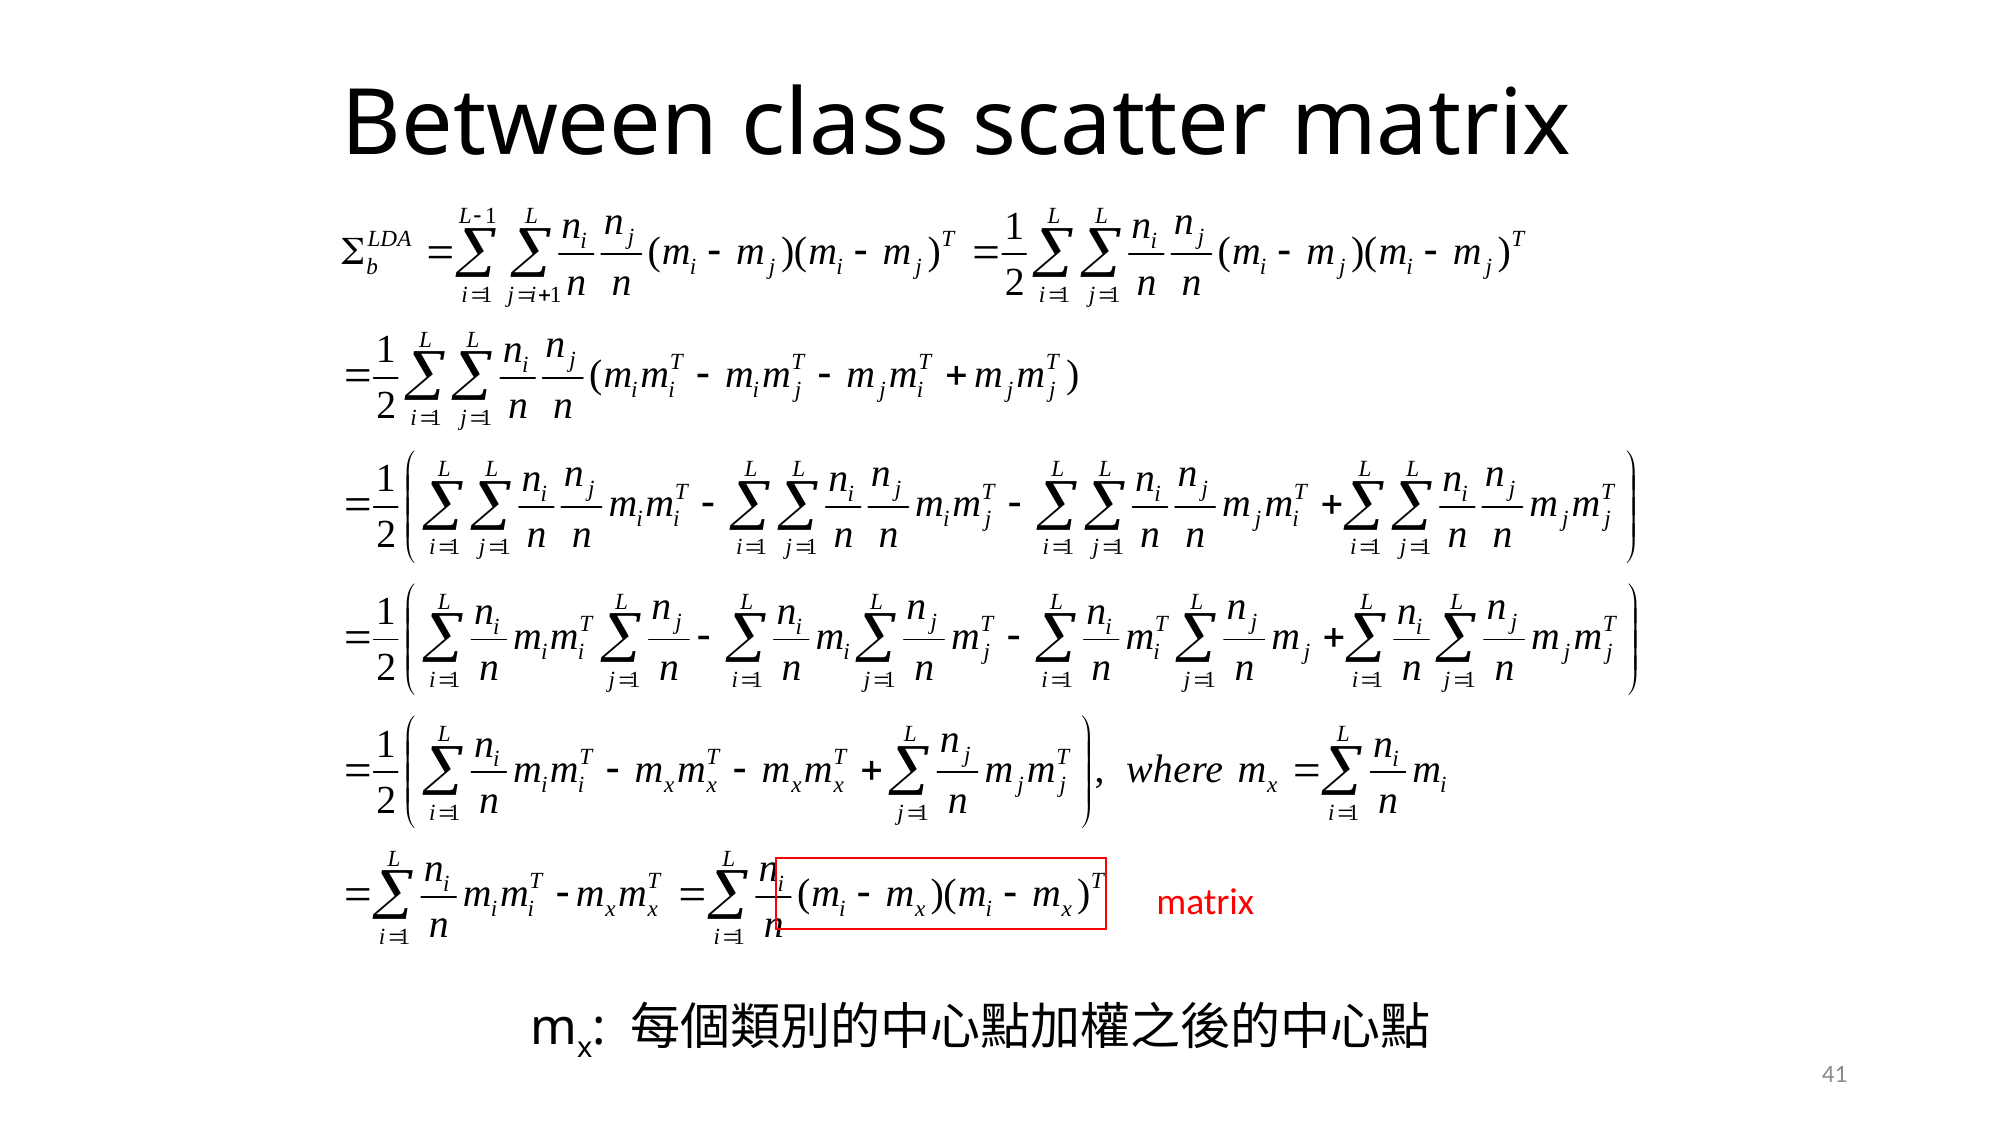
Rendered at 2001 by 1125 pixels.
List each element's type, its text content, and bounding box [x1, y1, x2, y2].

text_box mx: 每個類別的中心點加權之後的中心點 [515, 987, 1461, 1071]
title Between class scatter matrix [326, 30, 1677, 219]
slide_number 41 [1412, 1042, 1863, 1103]
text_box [335, 196, 1649, 953]
